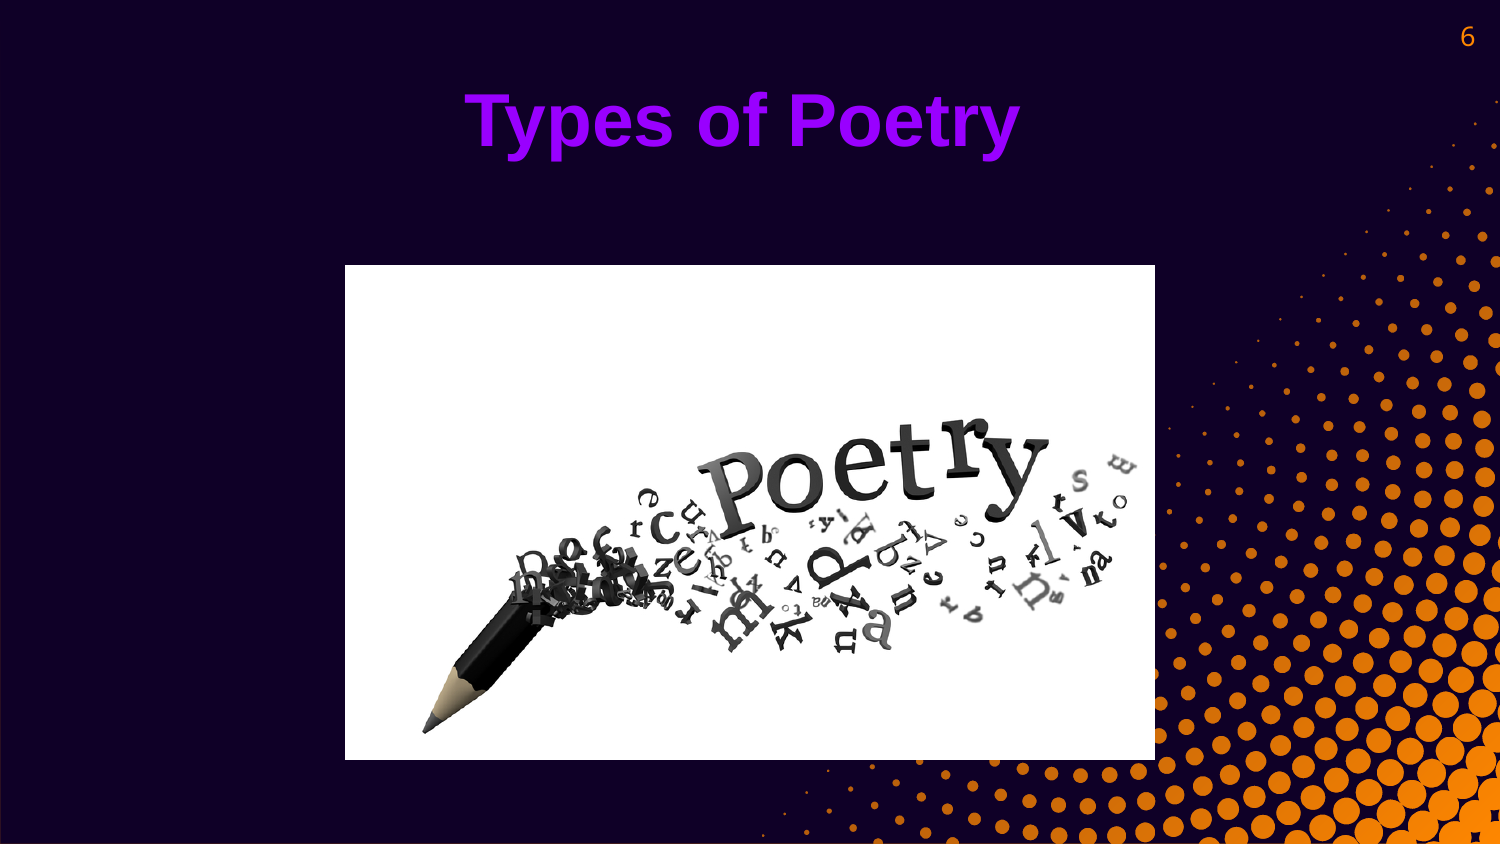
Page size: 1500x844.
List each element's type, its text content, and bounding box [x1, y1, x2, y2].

text_box Types of Poetry [449, 56, 1051, 174]
slide_number 6 [1385, 5, 1476, 71]
picture [345, 265, 1155, 760]
